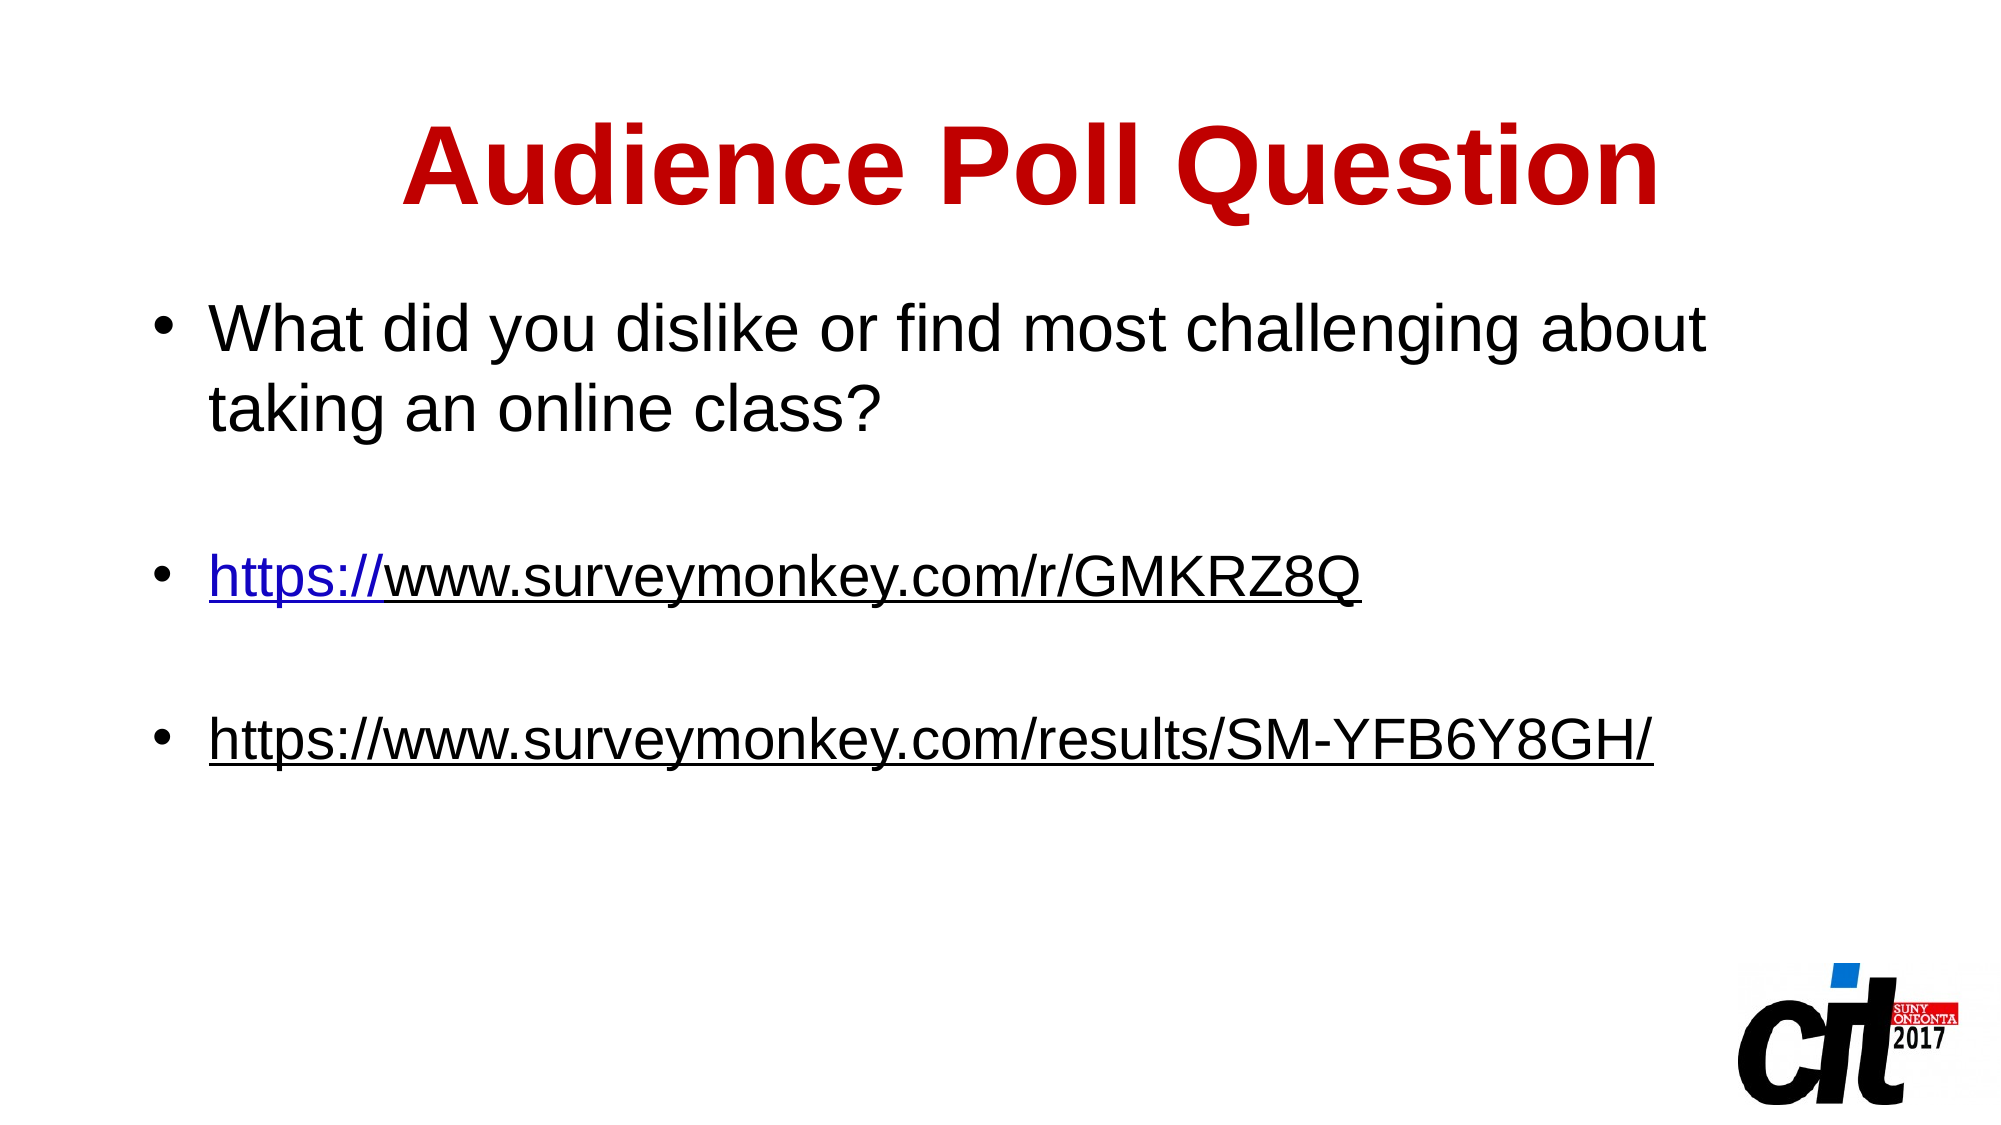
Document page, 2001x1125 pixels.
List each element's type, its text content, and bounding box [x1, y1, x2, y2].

title Audience Poll Question [137, 59, 1927, 278]
picture [1738, 963, 2000, 1105]
list What did you dislike or find most challenging about taking an online class? https://www.surveymonkey.com/r/GMKRZ8Q https://www.surveymonkey.com/results/SM-YFB6Y8GH/ [137, 277, 1863, 992]
